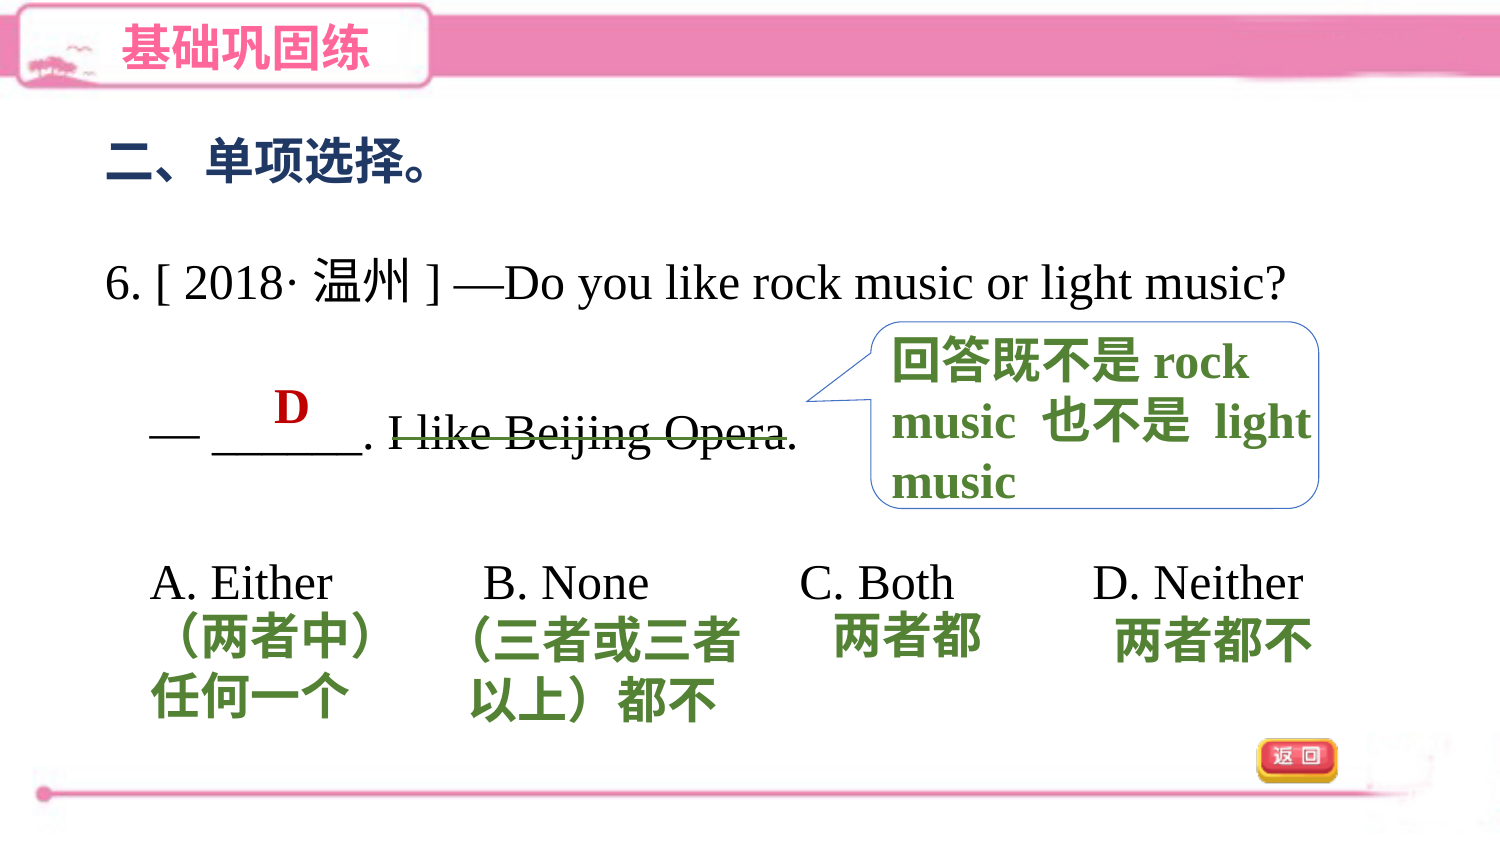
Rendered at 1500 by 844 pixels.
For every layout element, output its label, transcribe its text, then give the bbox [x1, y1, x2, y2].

text_box （三者或三者以上）都不 [414, 601, 772, 736]
text_box （两者中）任何一个 [135, 597, 425, 732]
text_box 二、单项选择。 6. [ 2018·温州] —Do you like rock music or light music? — ______. I like Beijing Opera. A. Either B. None C. Both D. Neither [90, 62, 1395, 617]
picture [0, 0, 1500, 844]
text_box D [259, 366, 367, 442]
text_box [870, 321, 1358, 519]
text_box 两者都 [771, 596, 1044, 671]
text_box 两者都不 [1077, 601, 1350, 676]
